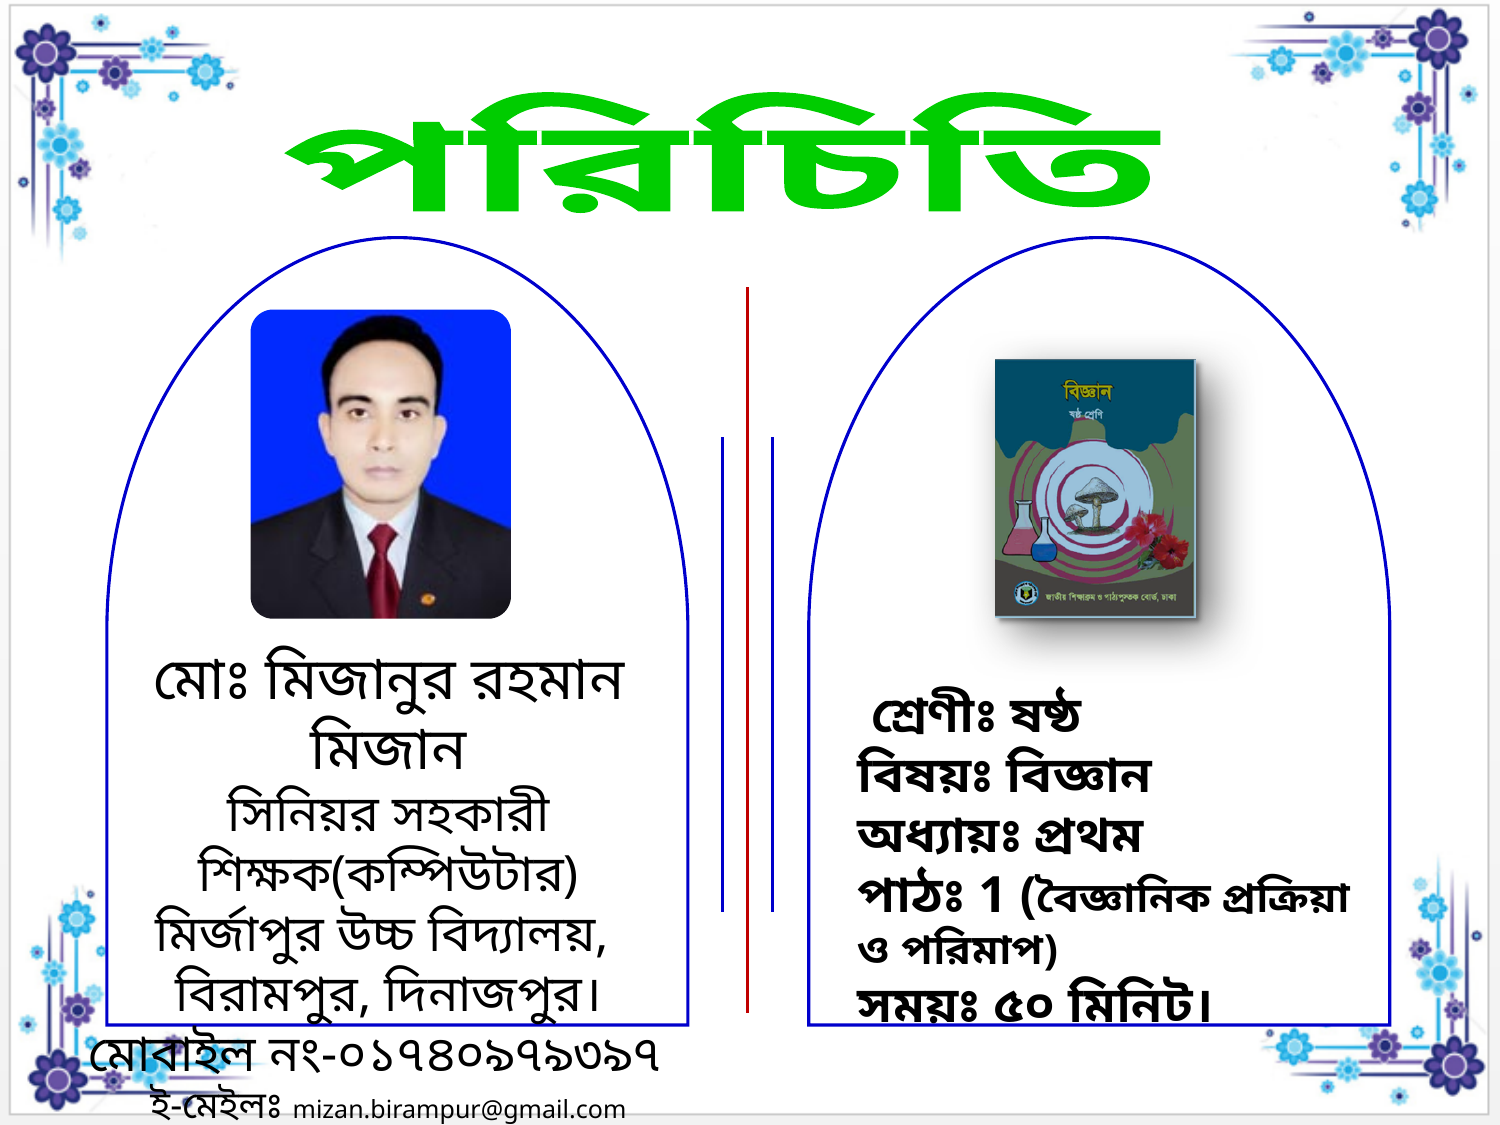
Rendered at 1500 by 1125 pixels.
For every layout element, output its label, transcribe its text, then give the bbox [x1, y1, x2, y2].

picture [250, 309, 511, 619]
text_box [722, 287, 773, 1013]
text_box মোঃ মিজানুর রহমান মিজান সিনিয়র সহকারী শিক্ষক(কম্পিউটার) মির্জাপুর উচ্চ বিদ্যালয়, বিরামপুর, দিনাজপুর। মোবাইল নং-০১৭৪০৯৭৯৩৯৭ ই-মেইলঃ mizan.birampur@gmail.com [69, 633, 708, 1125]
text_box [807, 236, 1391, 1027]
text_box শ্রেণীঃ ষষ্ঠ বিষয়ঃ বিজ্ঞান অধ্যায়ঃ প্রথম পাঠঃ 1 (বৈজ্ঞানিক প্রক্রিয়া ও পরিমাপ) সময়ঃ ৫০ মিনিট। [843, 675, 1406, 1040]
picture [0, 0, 1500, 1125]
text_box [105, 236, 689, 633]
